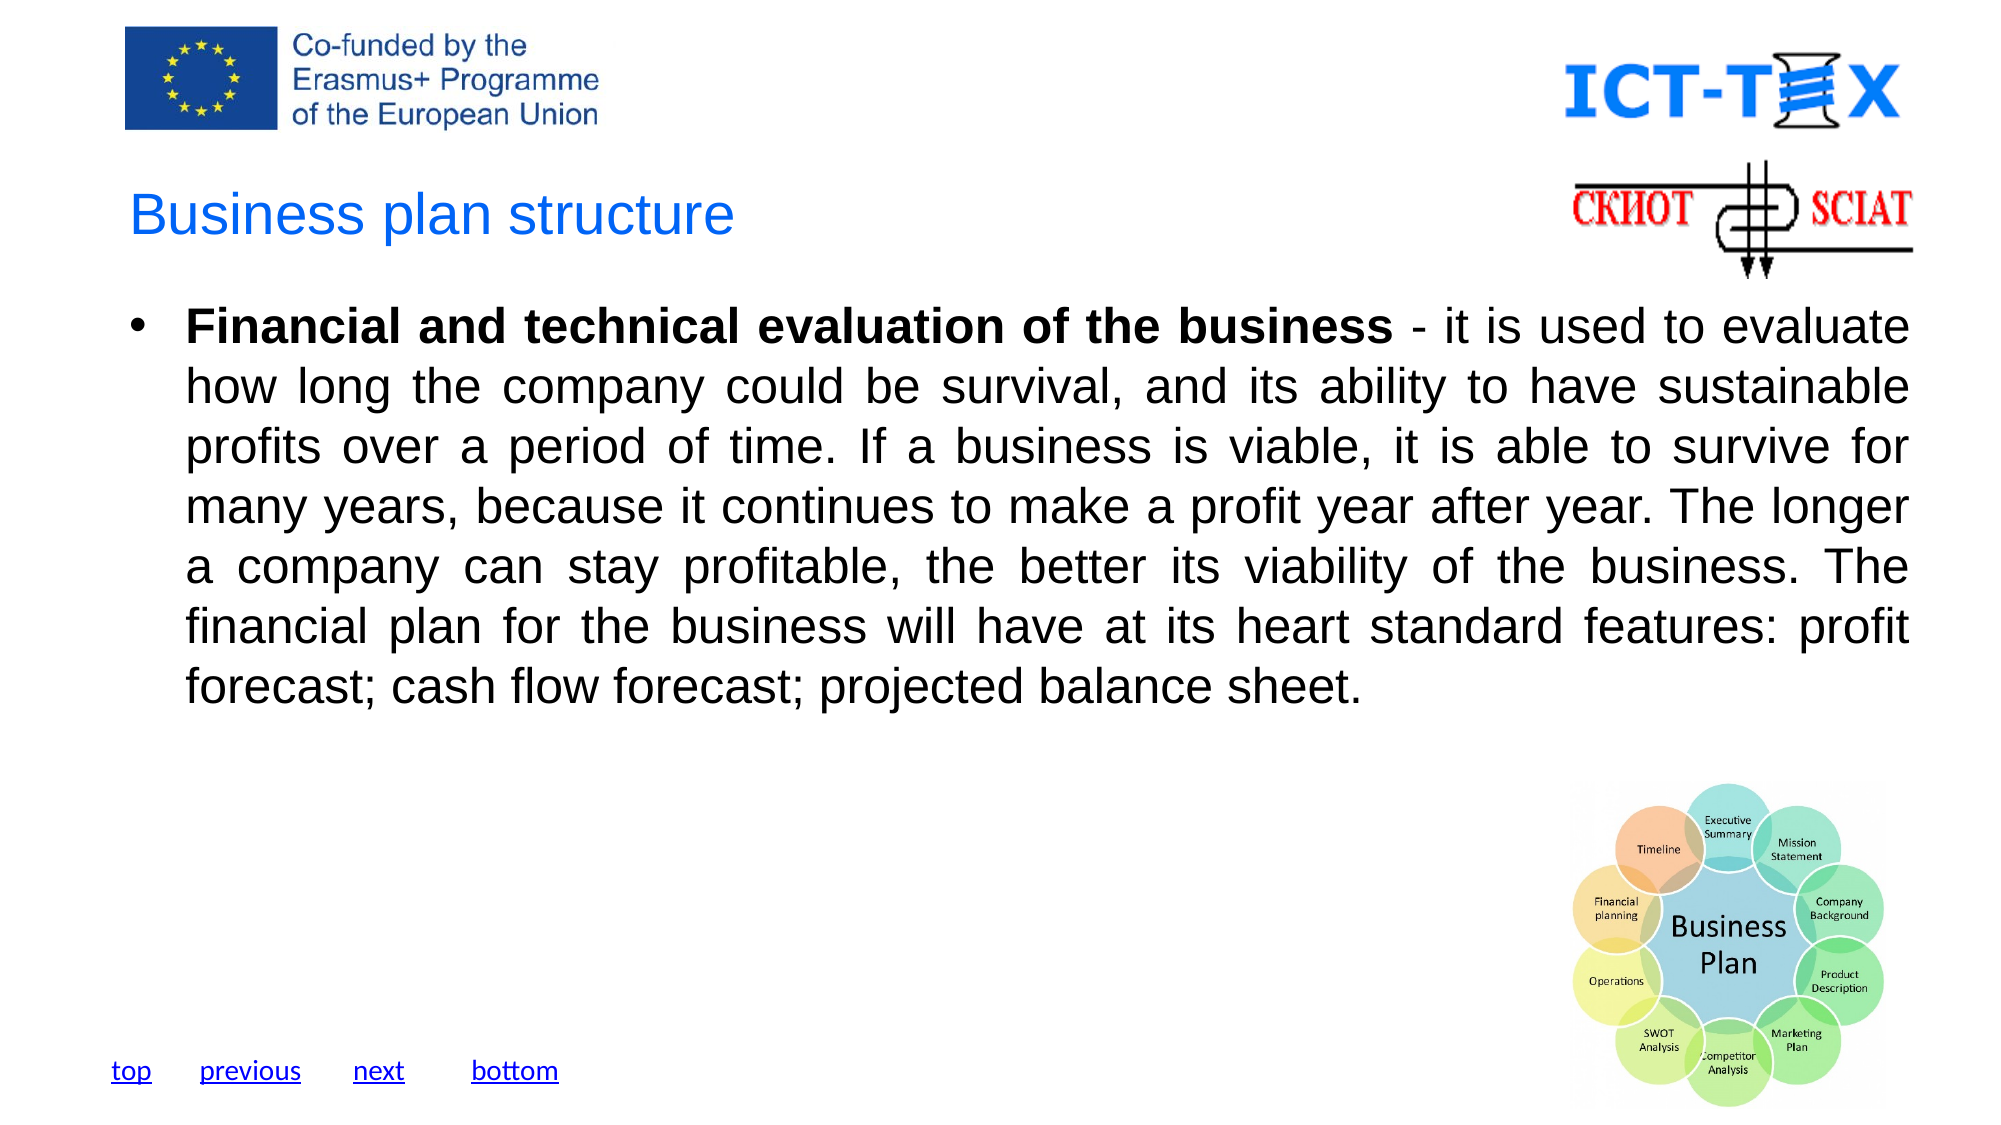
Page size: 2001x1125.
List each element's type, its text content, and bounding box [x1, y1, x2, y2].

title Business plan structure [114, 179, 1549, 243]
picture [125, 26, 673, 133]
picture [1554, 135, 1918, 280]
picture [1539, 46, 1925, 133]
list Financial and technical evaluation of the business - it is used to evaluate how long the company could be survival, and its ability to have sustainable profits over a period of time. If a business is viable, it is able to survive for many years, because it continues to make a profit year after year. The longer a company can stay profitable, the better its viability of the business. The financial plan for the business will have at its heart standard features: profit forecast; cash flow forecast; projected balance sheet. [114, 286, 1926, 990]
picture [1570, 781, 1887, 1109]
